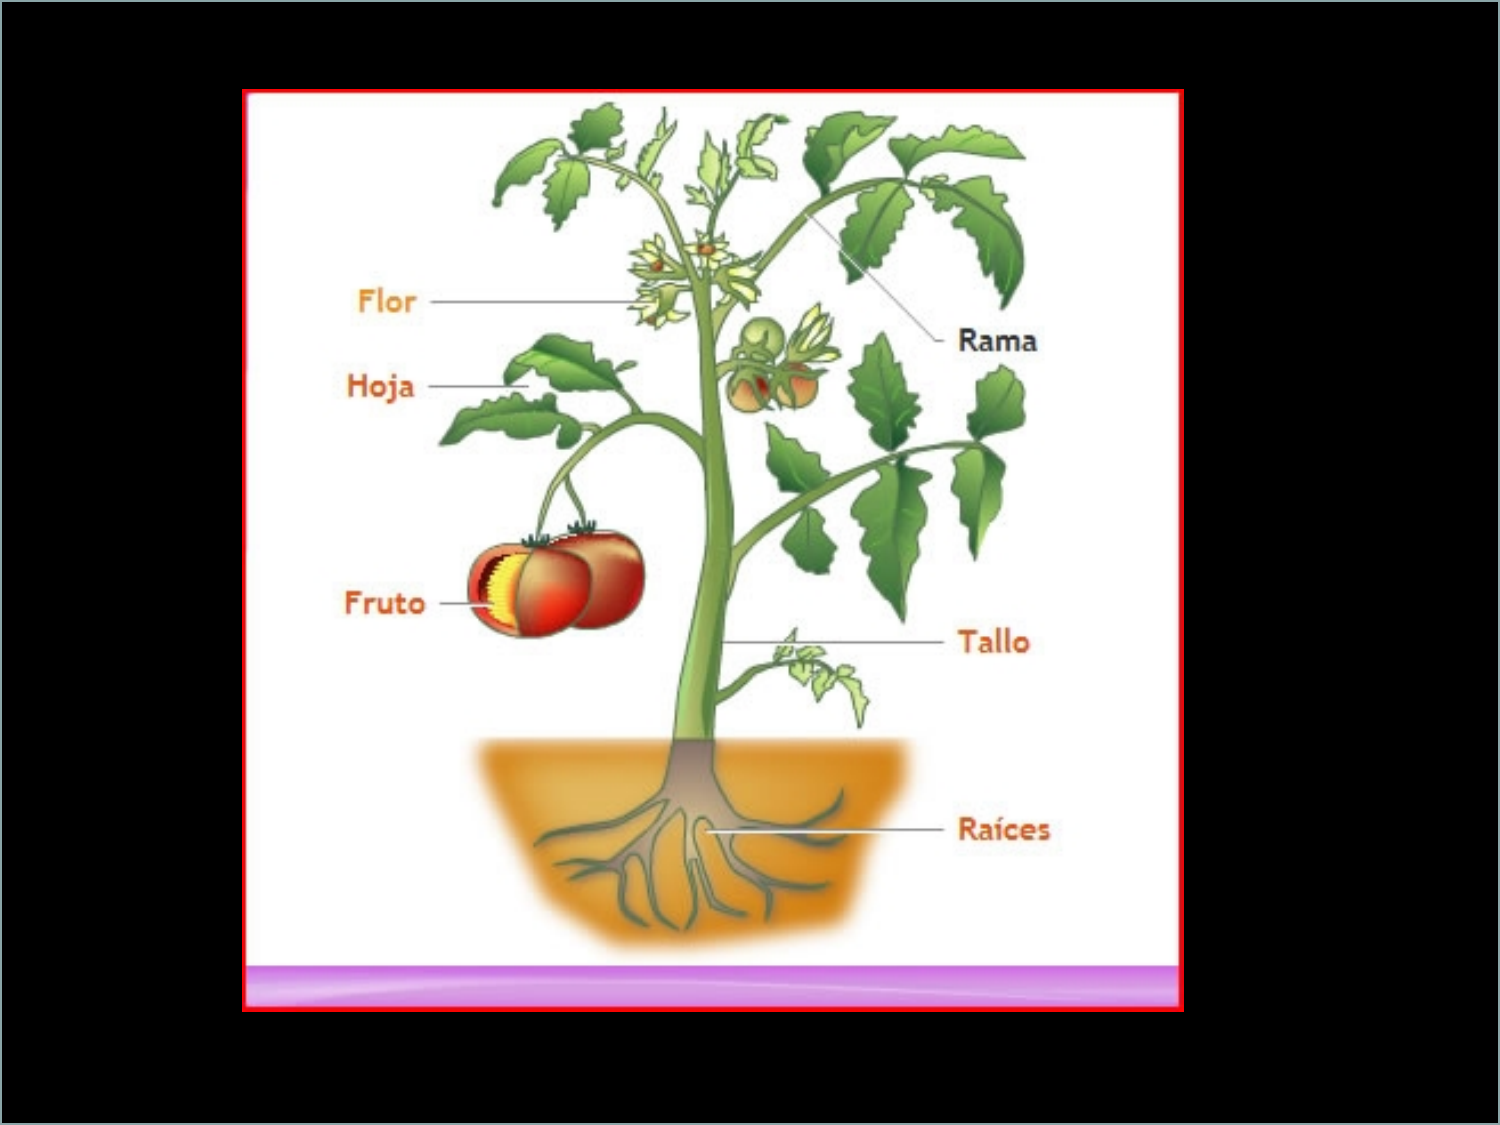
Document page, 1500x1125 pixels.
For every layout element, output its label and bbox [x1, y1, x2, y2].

picture [241, 89, 1185, 1012]
text_box [0, 0, 1500, 1125]
